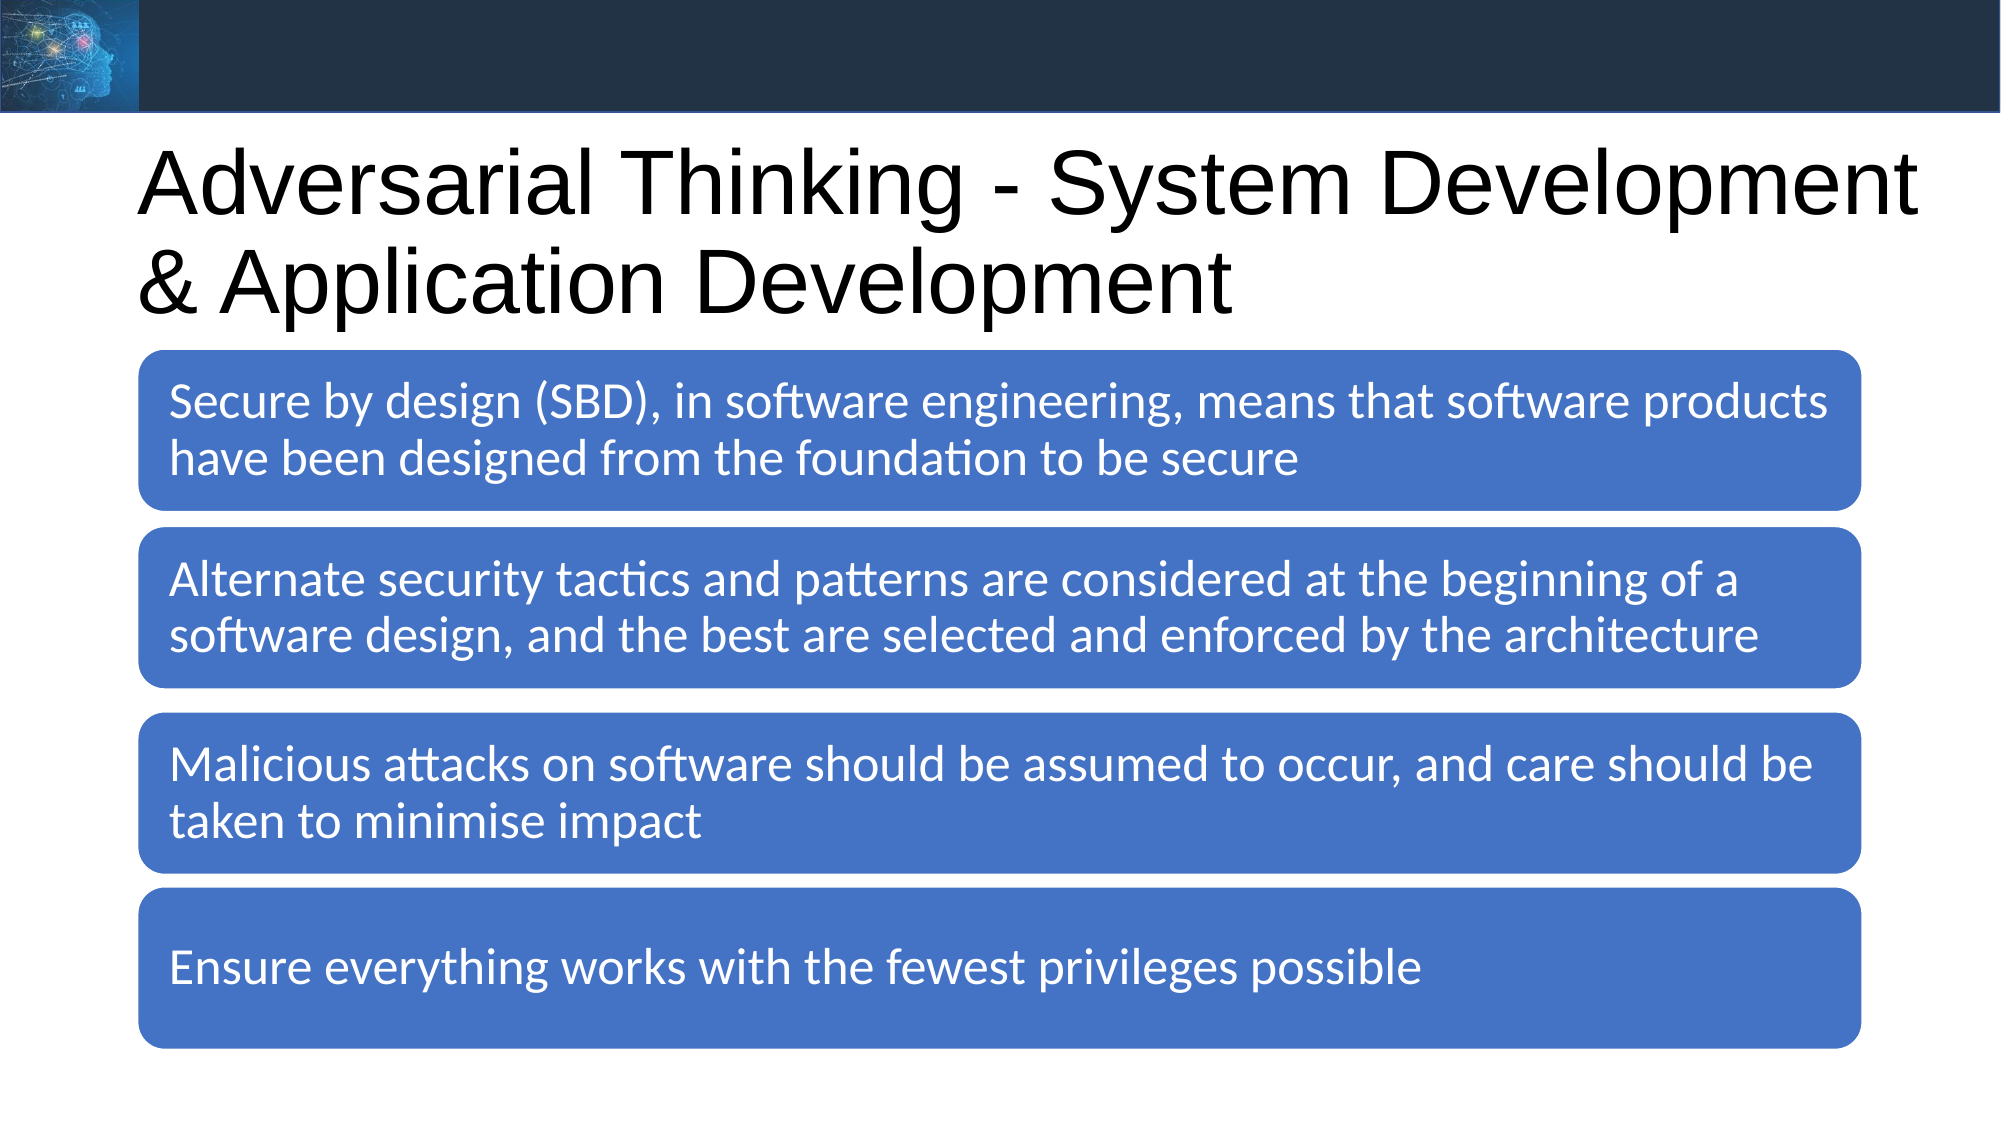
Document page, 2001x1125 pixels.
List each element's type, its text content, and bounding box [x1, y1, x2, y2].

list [137, 348, 1863, 1063]
picture [2, 0, 139, 111]
title Adversarial Thinking - System Development & Application Development [122, 125, 1941, 344]
